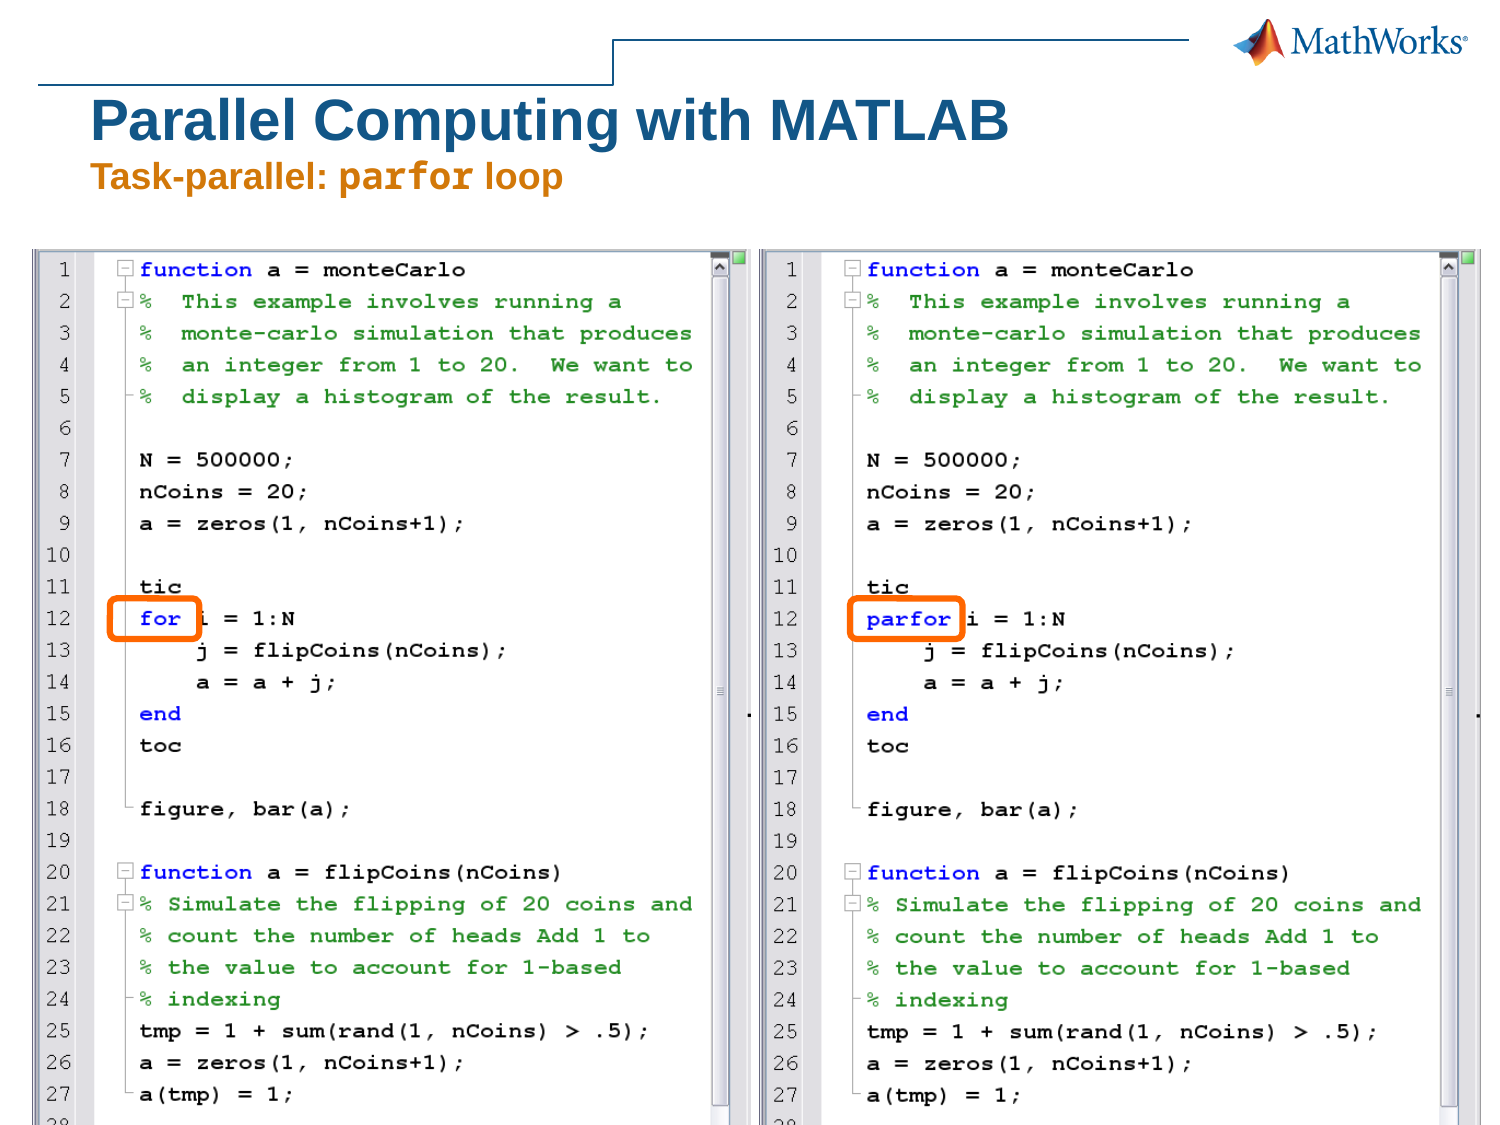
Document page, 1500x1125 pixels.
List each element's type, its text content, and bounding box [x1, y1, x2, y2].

picture [1226, 7, 1483, 78]
picture [31, 249, 751, 1125]
picture [759, 248, 1481, 1125]
title Parallel Computing with MATLAB Task-parallel: parfor loop [75, 75, 1400, 238]
